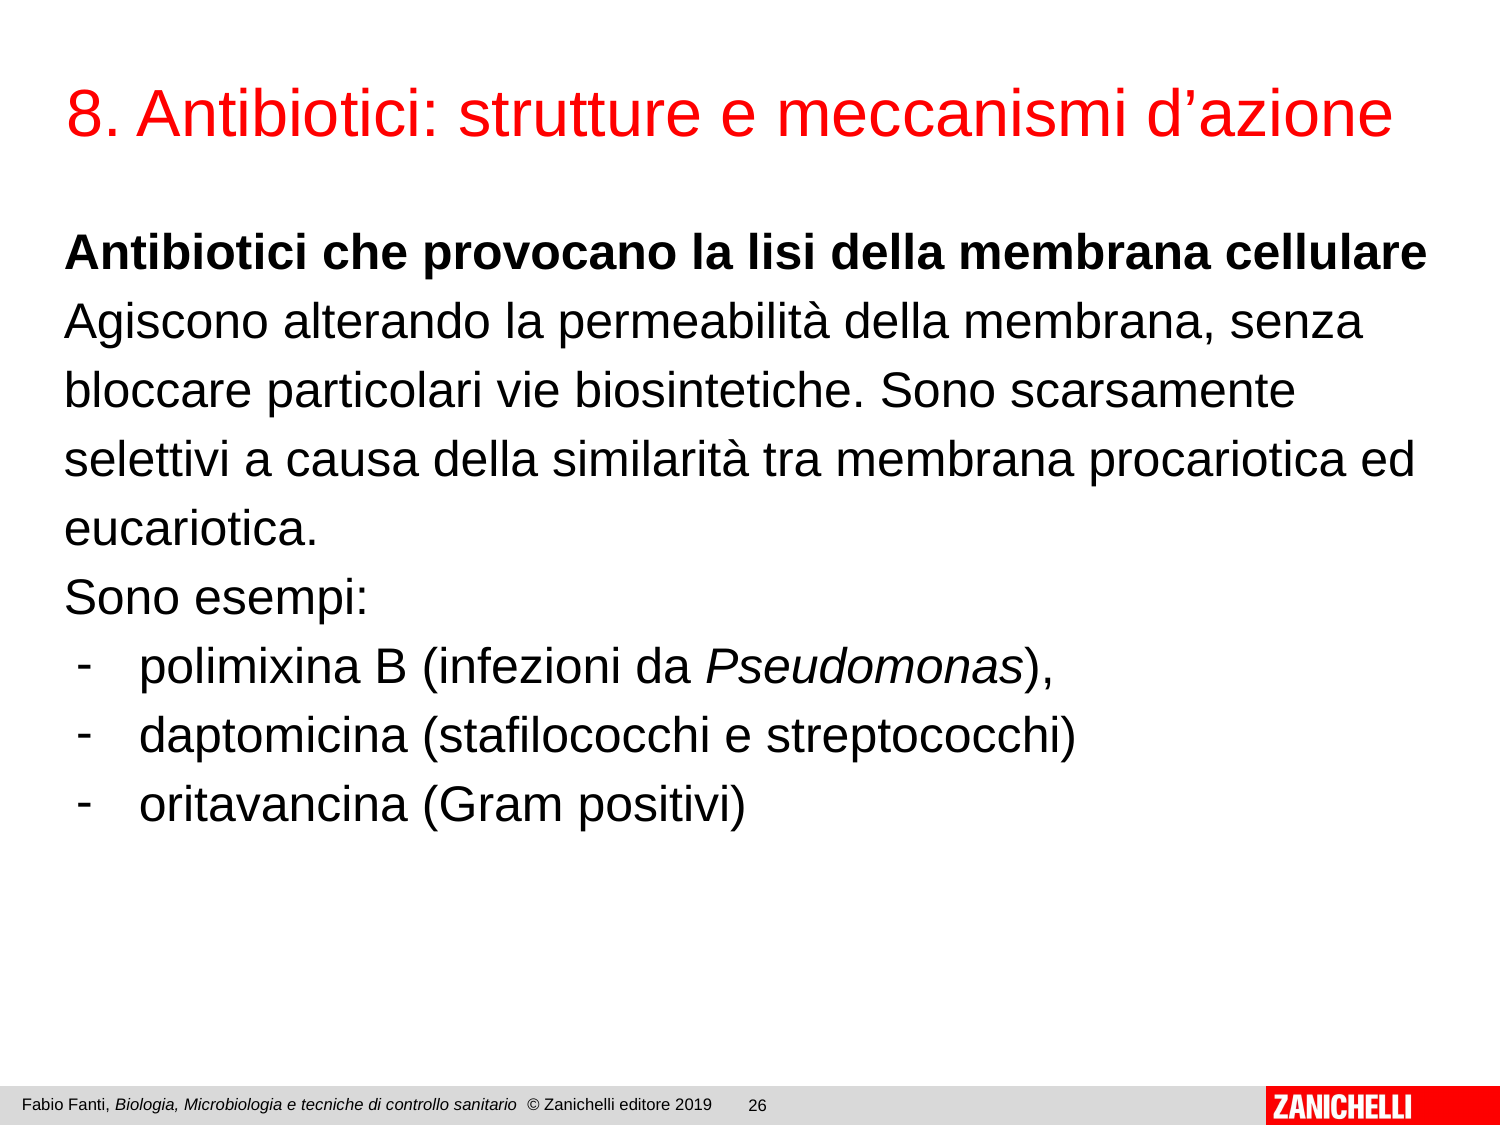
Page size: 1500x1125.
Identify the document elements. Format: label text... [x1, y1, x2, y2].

text_box Antibiotici che provocano la lisi della membrana cellulare Agiscono alterando la permeabilità della membrana, senza bloccare particolari vie biosintetiche. Sono scarsamente selettivi a causa della similarità tra membrana procariotica ed eucariotica. Sono esempi: polimixina B (infezioni da Pseudomonas), daptomicina (stafilococchi e streptococchi) oritavancina (Gram positivi) [48, 195, 1479, 991]
text_box 8. Antibiotici: strutture e meccanismi d’azione [53, 62, 1500, 208]
picture [1266, 1086, 1500, 1125]
